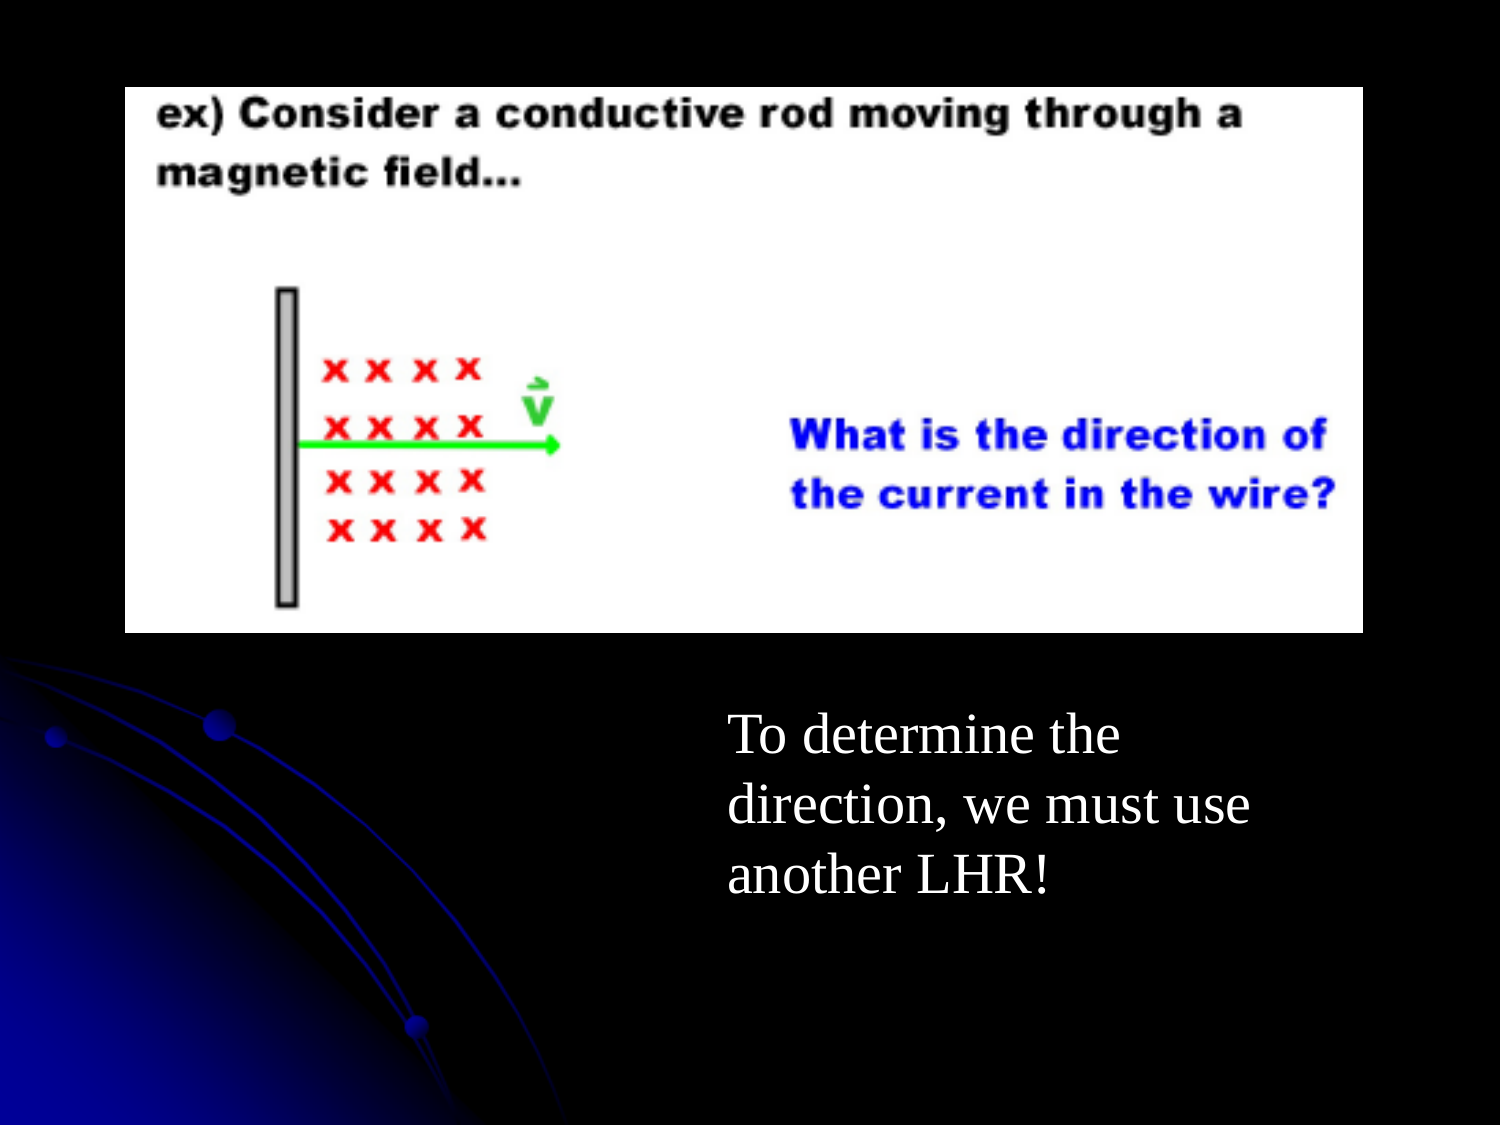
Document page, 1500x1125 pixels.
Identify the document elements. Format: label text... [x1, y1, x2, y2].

picture [0, 0, 1500, 1125]
text_box To determine the direction, we must use another LHR! [712, 687, 1300, 913]
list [124, 87, 1363, 633]
